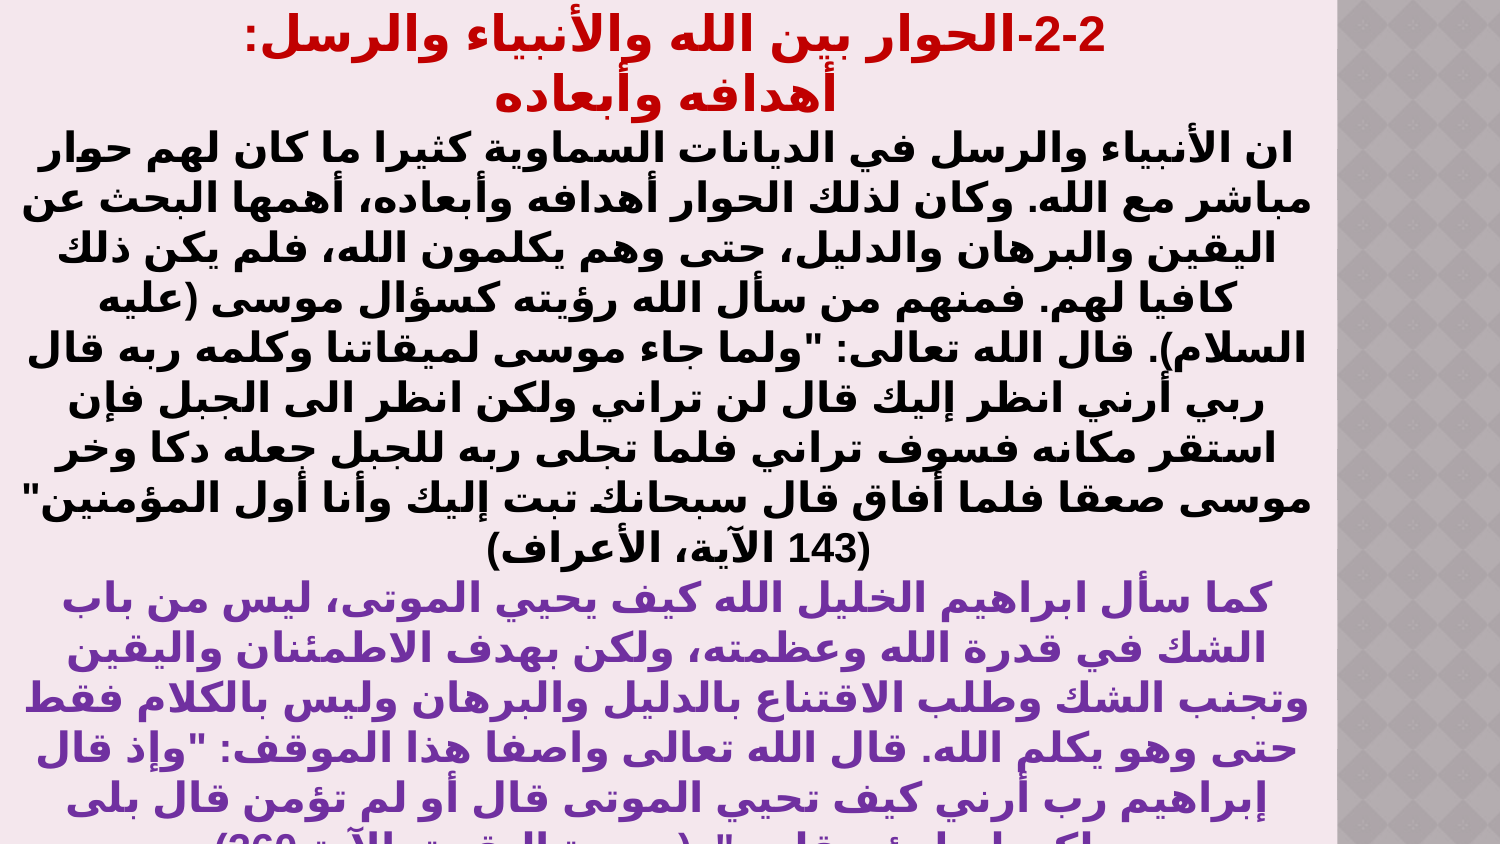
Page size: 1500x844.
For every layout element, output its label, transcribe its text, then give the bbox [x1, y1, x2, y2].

title 2-2-الحوار بين الله والأنبياء والرسل: أهدافه وأبعاده ان الأنبياء والرسل في الديانات السماوية كثيرا ما كان لهم حوار مباشر مع الله. وكان لذلك الحوار أهدافه وأبعاده، أهمها البحث عن اليقين والبرهان والدليل، حتى وهم يكلمون الله، فلم يكن ذلك كافيا لهم. فمنهم من سأل الله رؤيته كسؤال موسى (عليه السلام). قال الله تعالى: "ولما جاء موسى لميقاتنا وكلمه ربه قال ربي أرني انظر إليك قال لن تراني ولكن انظر الى الجبل فإن استقر مكانه فسوف تراني فلما تجلى ربه للجبل جعله دكا وخر موسى صعقا فلما أفاق قال سبحانك تبت إليك وأنا أول المؤمنين" (143 الآية، الأعراف) كما سأل ابراهيم الخليل الله كيف يحيي الموتى، ليس من باب الشك في قدرة الله وعظمته، ولكن بهدف الاطمئنان واليقين وتجنب الشك وطلب الاقتناع بالدليل والبرهان وليس بالكلام فقط حتى وهو يكلم الله. قال الله تعالى واصفا هذا الموقف: "وإذ قال إبراهيم رب أرني كيف تحيي الموتى قال أو لم تؤمن قال بلى ولكن ليطمئن قلبي". (سورة البقرة، الآية 260) [0, 306, 1335, 667]
